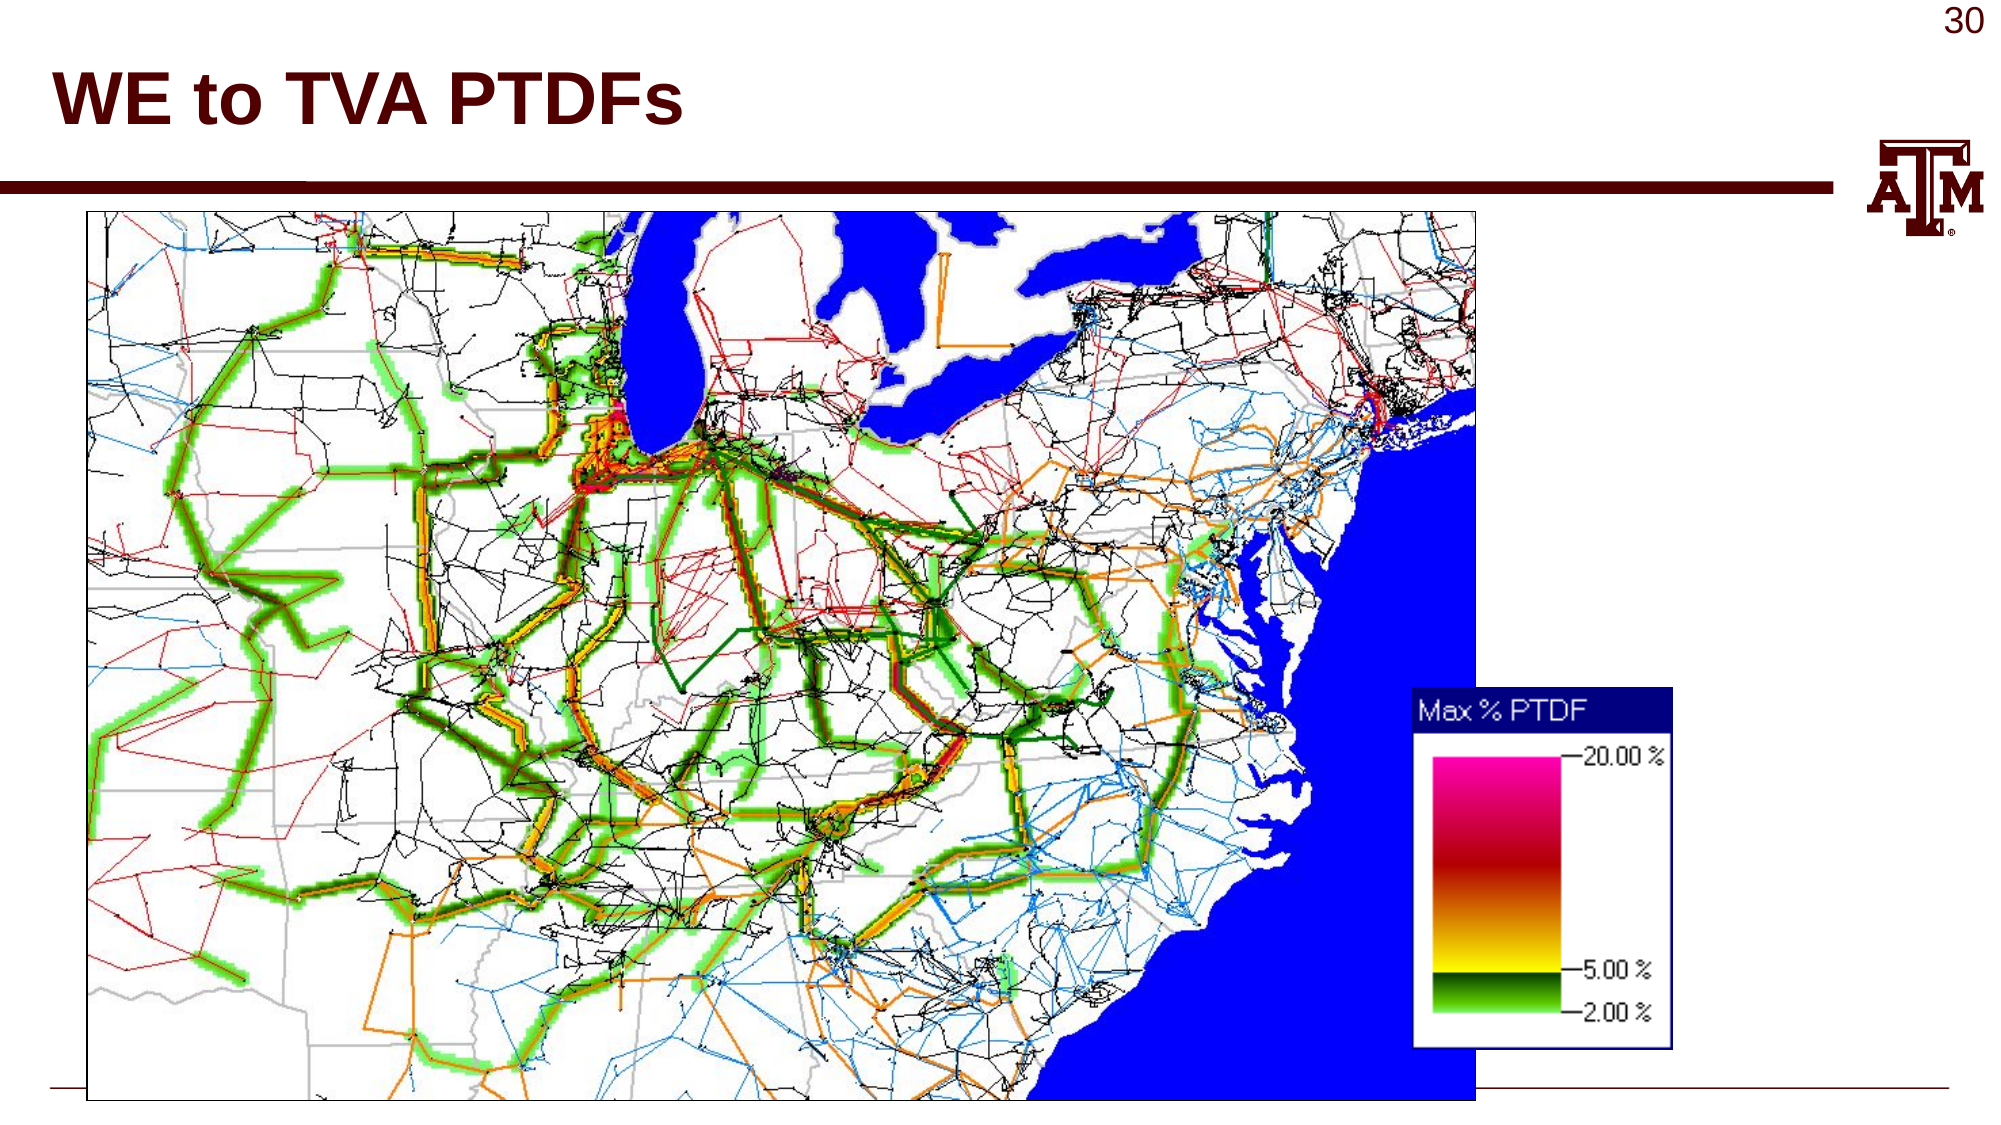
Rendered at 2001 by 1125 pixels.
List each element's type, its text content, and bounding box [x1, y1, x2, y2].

picture [87, 212, 1673, 1101]
title WE to TVA PTDFs [37, 12, 1826, 189]
picture [1850, 112, 2000, 263]
